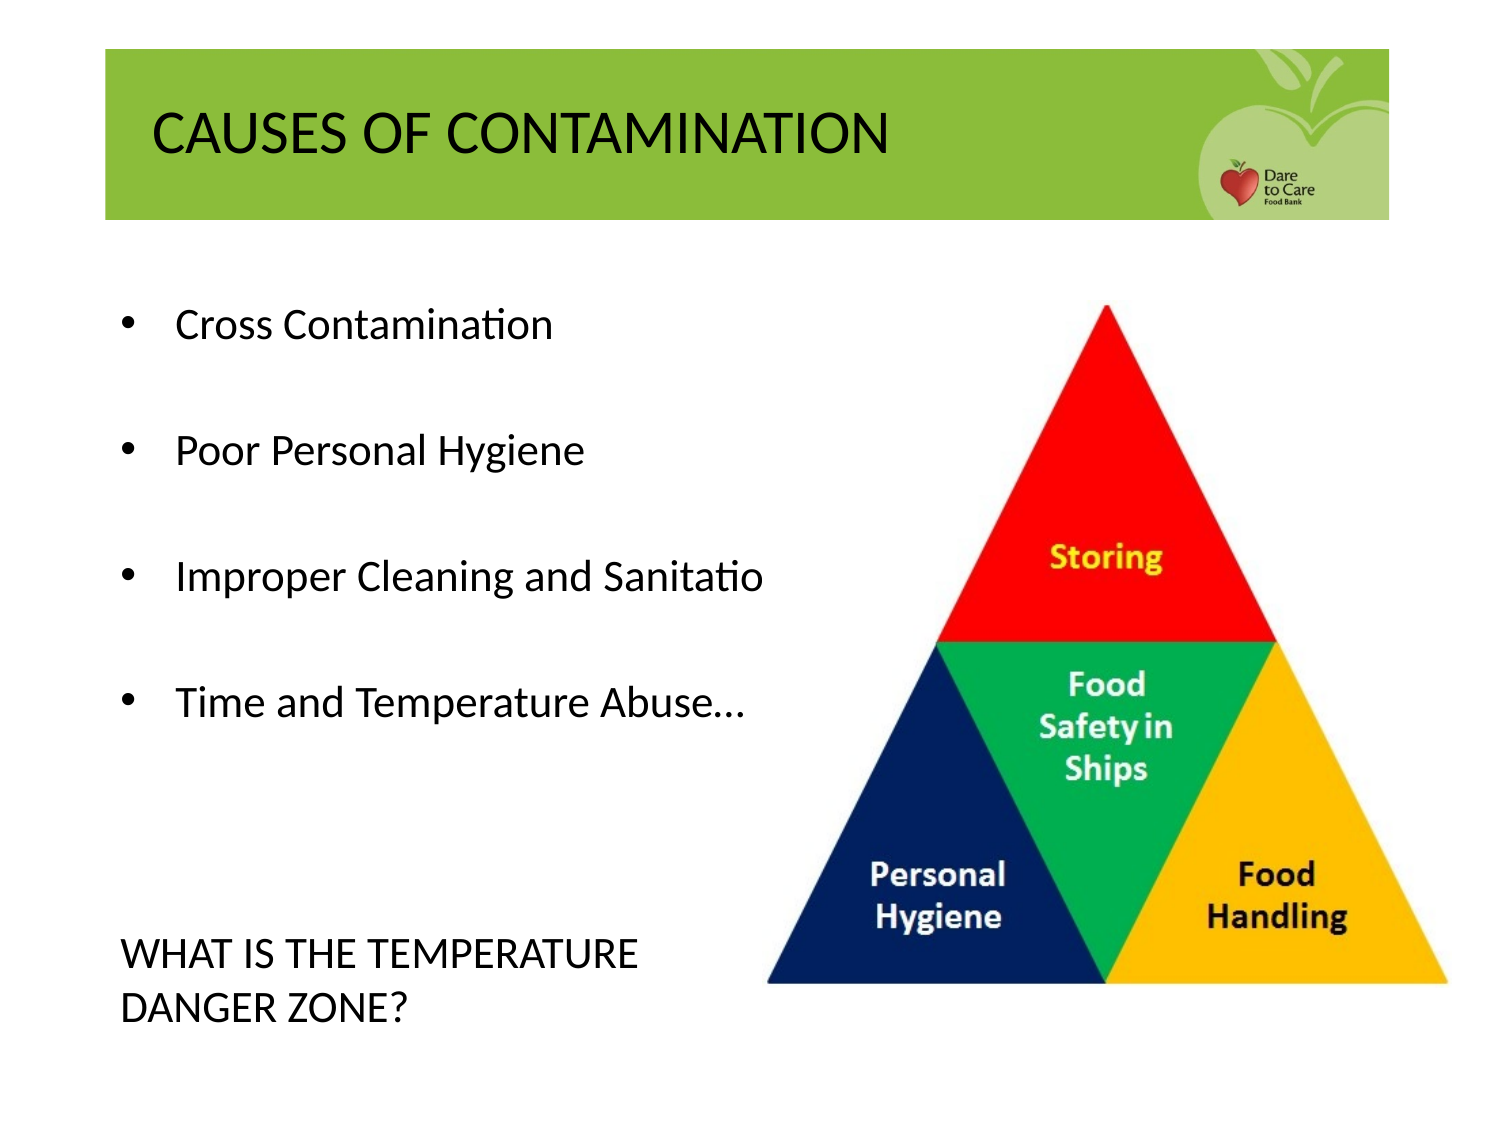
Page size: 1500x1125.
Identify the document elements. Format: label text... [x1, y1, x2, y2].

list Cross Contamination Poor Personal Hygiene Improper Cleaning and Sanitation Time and Temperature Abuse… WHAT IS THE TEMPERATURE DANGER ZONE? [105, 287, 813, 1050]
picture [762, 299, 1452, 988]
picture [105, 48, 1390, 227]
